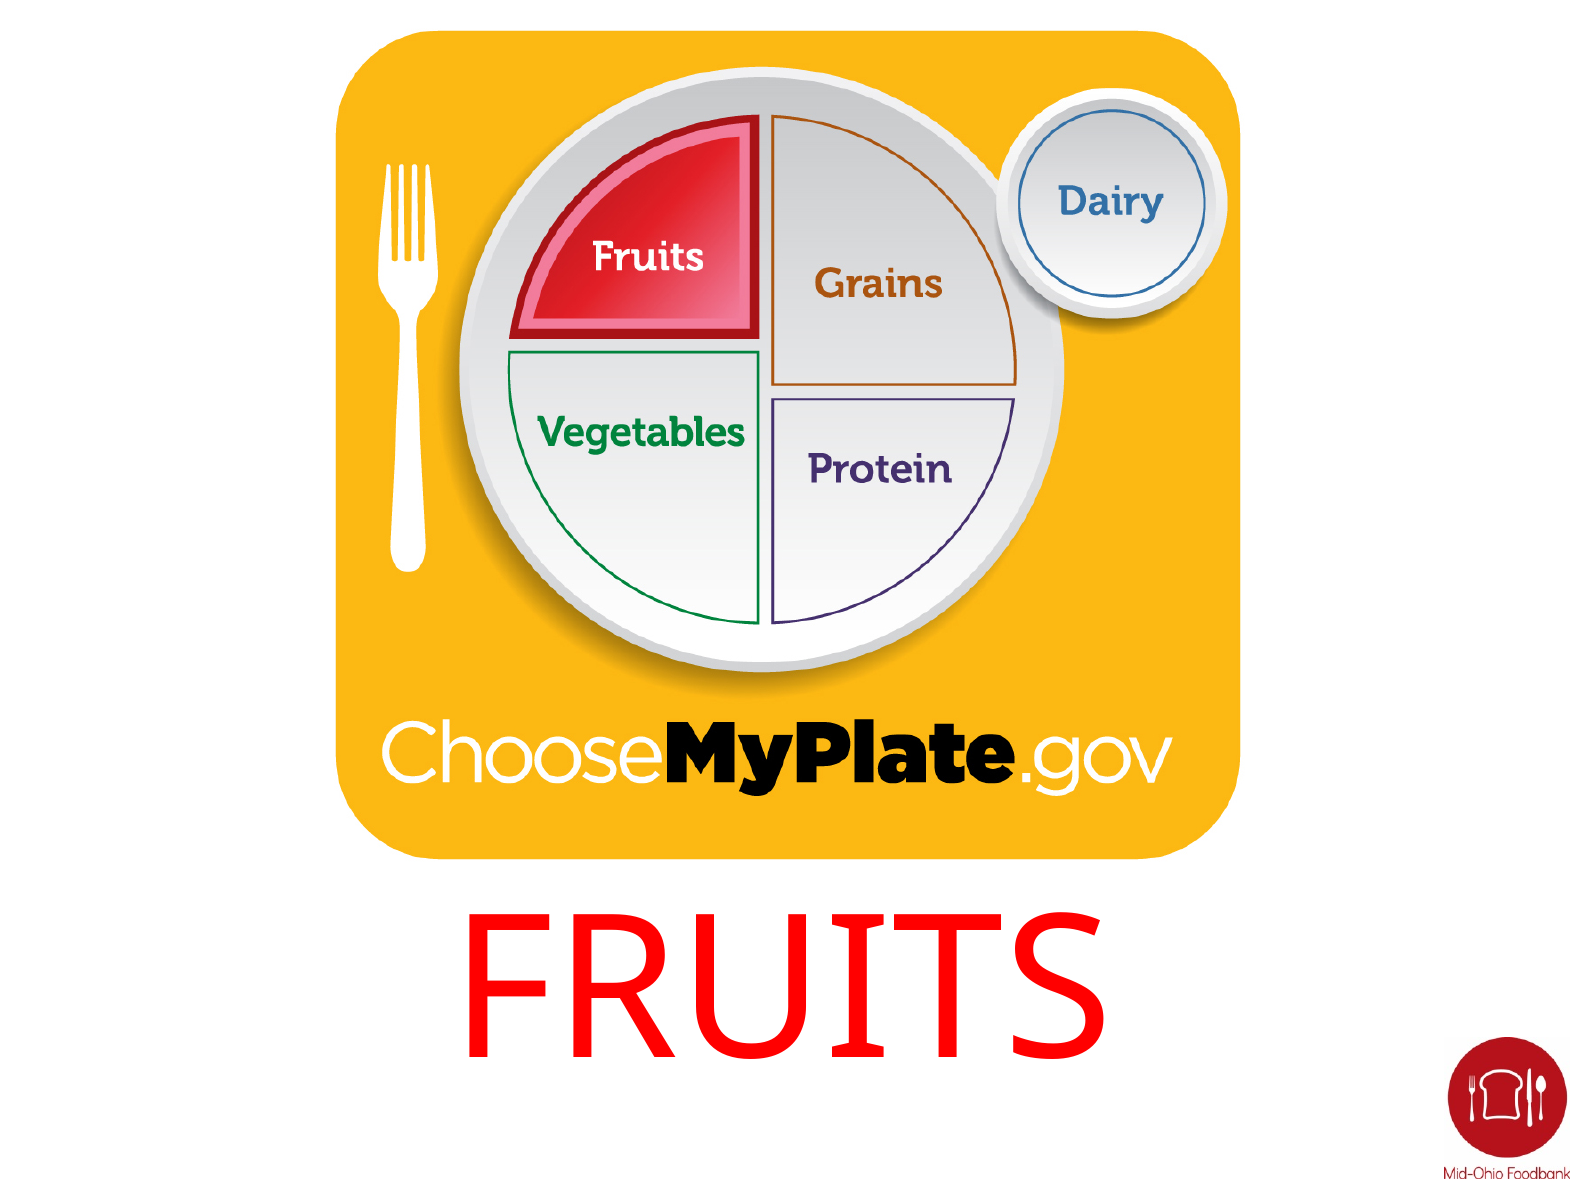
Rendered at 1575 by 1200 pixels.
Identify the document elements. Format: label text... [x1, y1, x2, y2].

text_box FRUITS [0, 850, 1570, 1106]
picture [1444, 1037, 1570, 1179]
picture [298, 0, 1277, 890]
